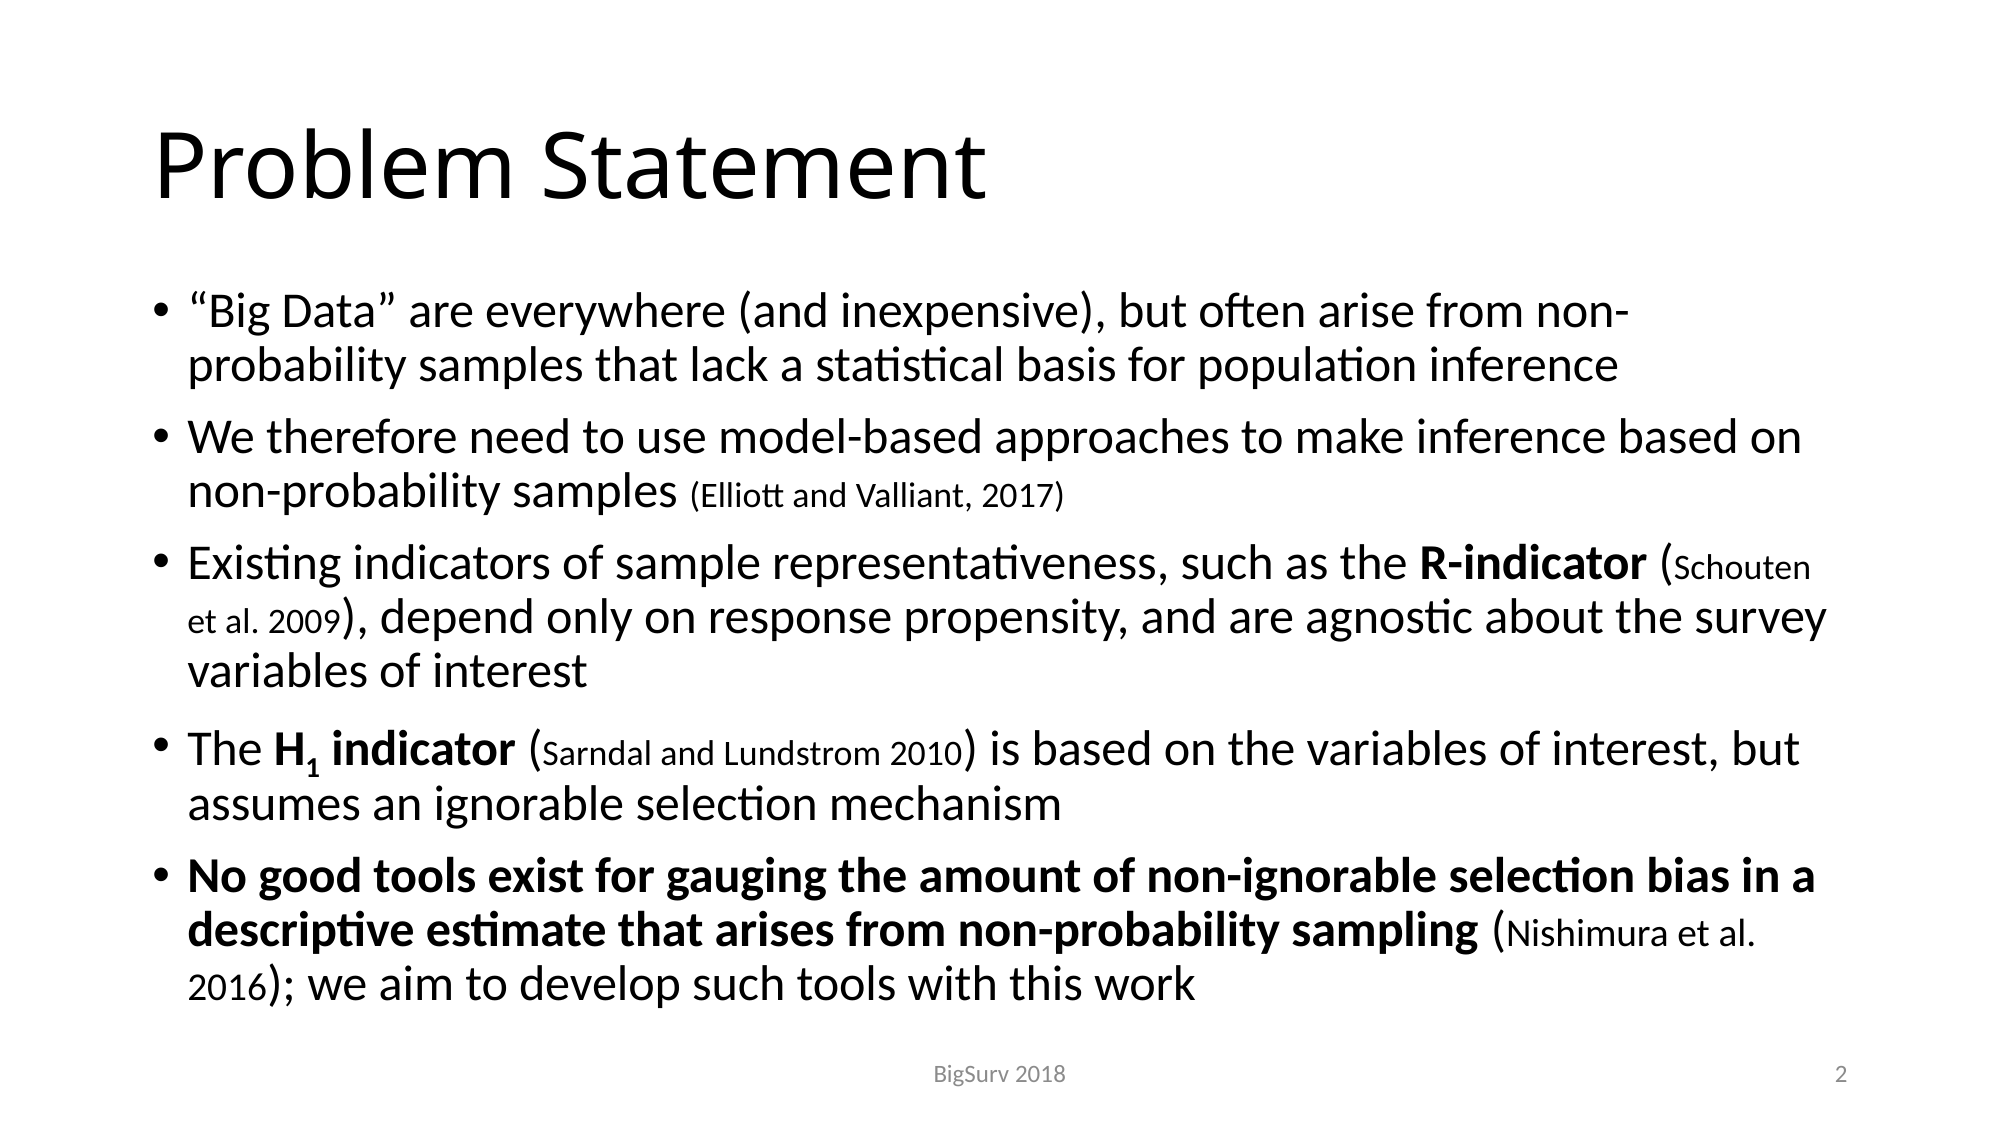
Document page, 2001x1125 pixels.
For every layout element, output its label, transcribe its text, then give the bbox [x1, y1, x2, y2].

title Problem Statement [137, 59, 1863, 277]
slide_number 2 [1412, 1042, 1863, 1103]
list “Big Data” are everywhere (and inexpensive), but often arise from non-probability samples that lack a statistical basis for population inference We therefore need to use model-based approaches to make inference based on non-probability samples (Elliott and Valliant, 2017) Existing indicators of sample representativeness, such as the R-indicator (Schouten et al. 2009), depend only on response propensity, and are agnostic about the survey variables of interest The H1 indicator (Sarndal and Lundstrom 2010) is based on the variables of interest, but assumes an ignorable selection mechanism No good tools exist for gauging the amount of non-ignorable selection bias in a descriptive estimate that arises from non-probability sampling (Nishimura et al. 2016); we aim to develop such tools with this work [137, 277, 1863, 1021]
footer BigSurv 2018 [662, 1042, 1338, 1103]
